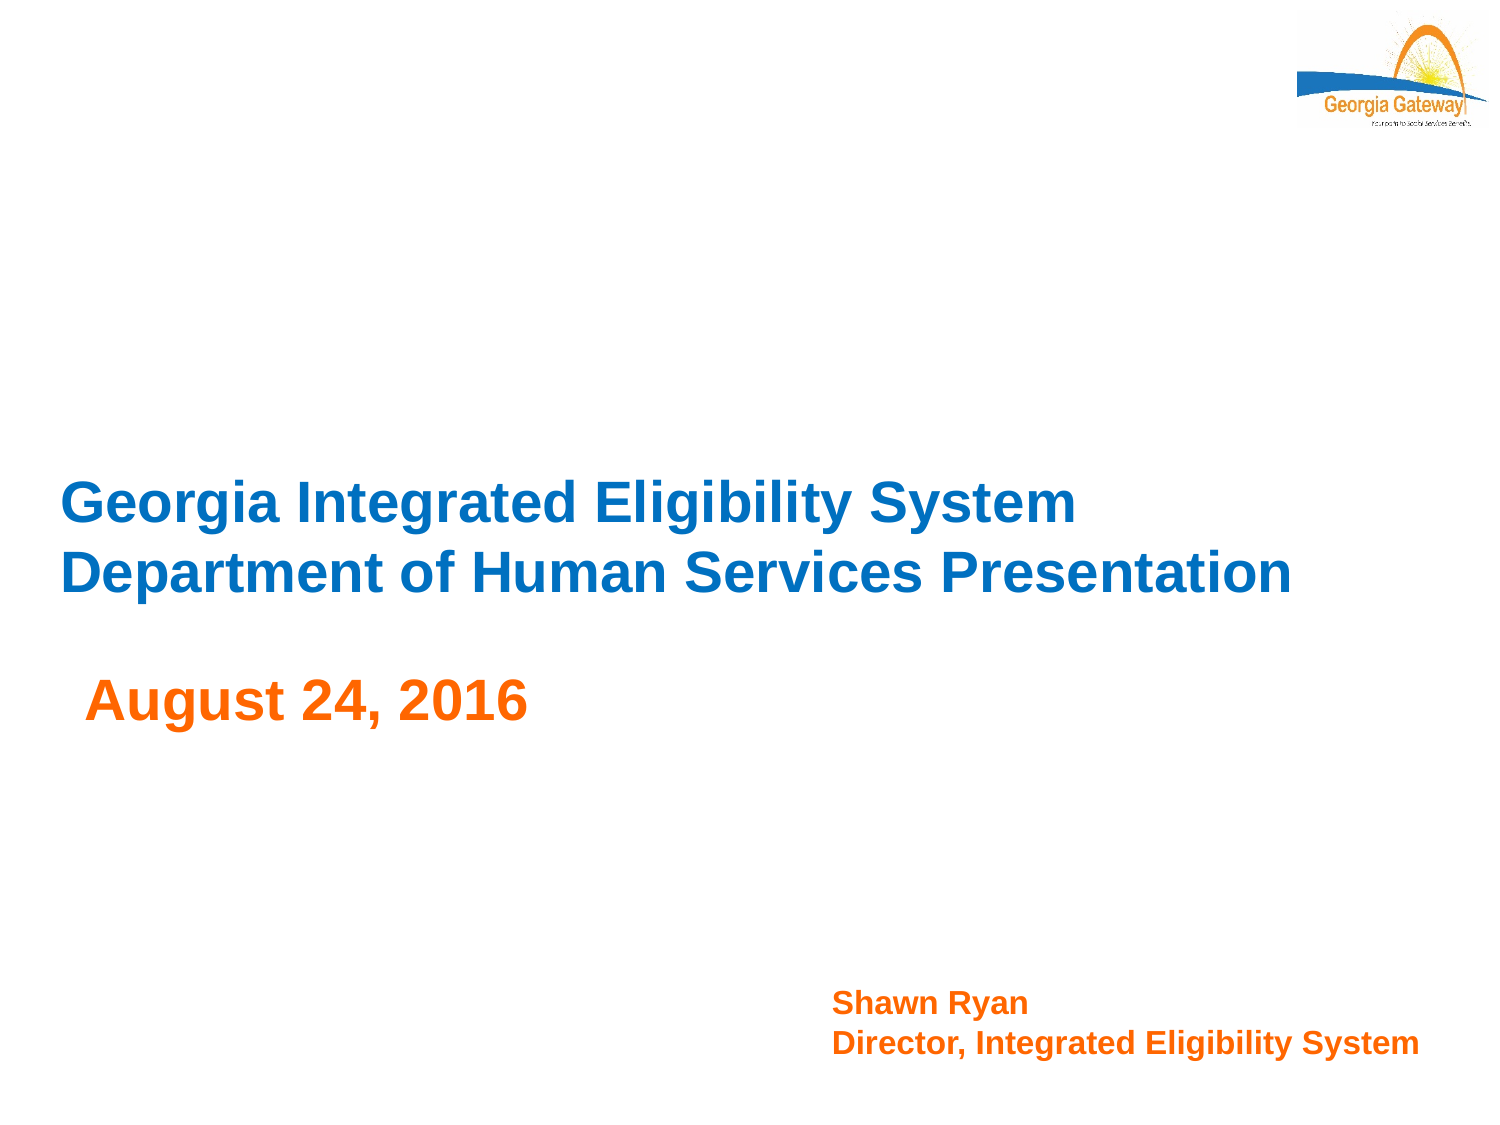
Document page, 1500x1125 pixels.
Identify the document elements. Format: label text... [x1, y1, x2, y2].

subtitle Shawn Ryan Director, Integrated Eligibility System [831, 981, 1434, 1063]
picture [1297, 10, 1489, 128]
title Georgia Integrated Eligibility System Department of Human Services Presentation [60, 465, 1339, 604]
text_box August 24, 2016 [84, 662, 1154, 744]
